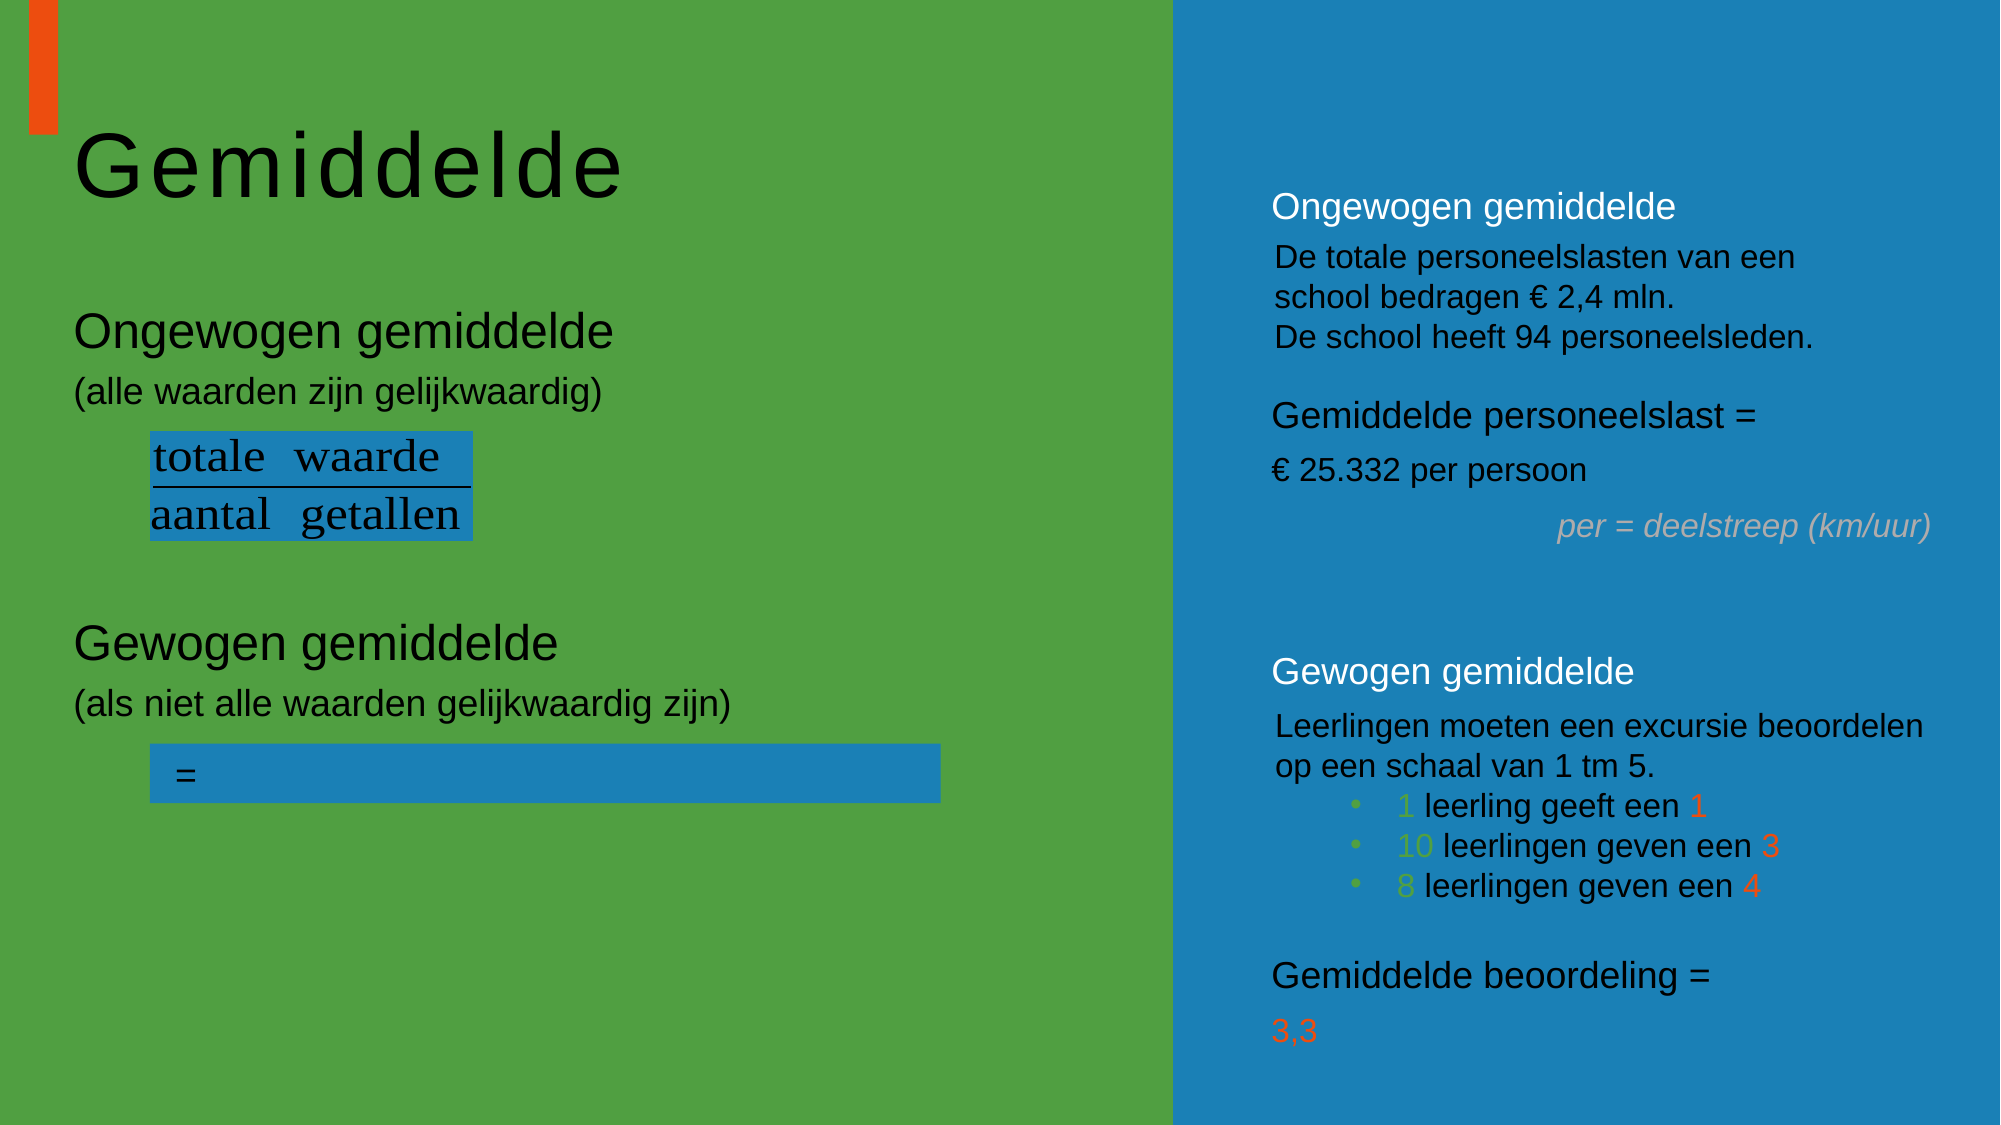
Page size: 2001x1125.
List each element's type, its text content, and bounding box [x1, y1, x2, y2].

text_box Ongewogen gemiddelde [1256, 175, 1698, 235]
text_box Leerlingen moeten een excursie beoordelen op een schaal van 1 tm 5. 1 leerling geeft een 1 10 leerlingen geven een 3 8 leerlingen geven een 4 [1260, 696, 1949, 911]
title Gemiddelde [58, 58, 1950, 277]
text_box per = deelstreep (km/uur) [1542, 497, 1948, 552]
text_box De totale personeelslasten van een school bedragen € 2,4 mln. De school heeft 94 personeelsleden. [1259, 227, 1831, 363]
text_box Gewogen gemiddelde [1256, 639, 1698, 699]
list Ongewogen gemiddelde (alle waarden zijn gelijkwaardig) Gewogen gemiddelde (als niet alle waarden gelijkwaardig zijn) [58, 298, 1172, 1012]
